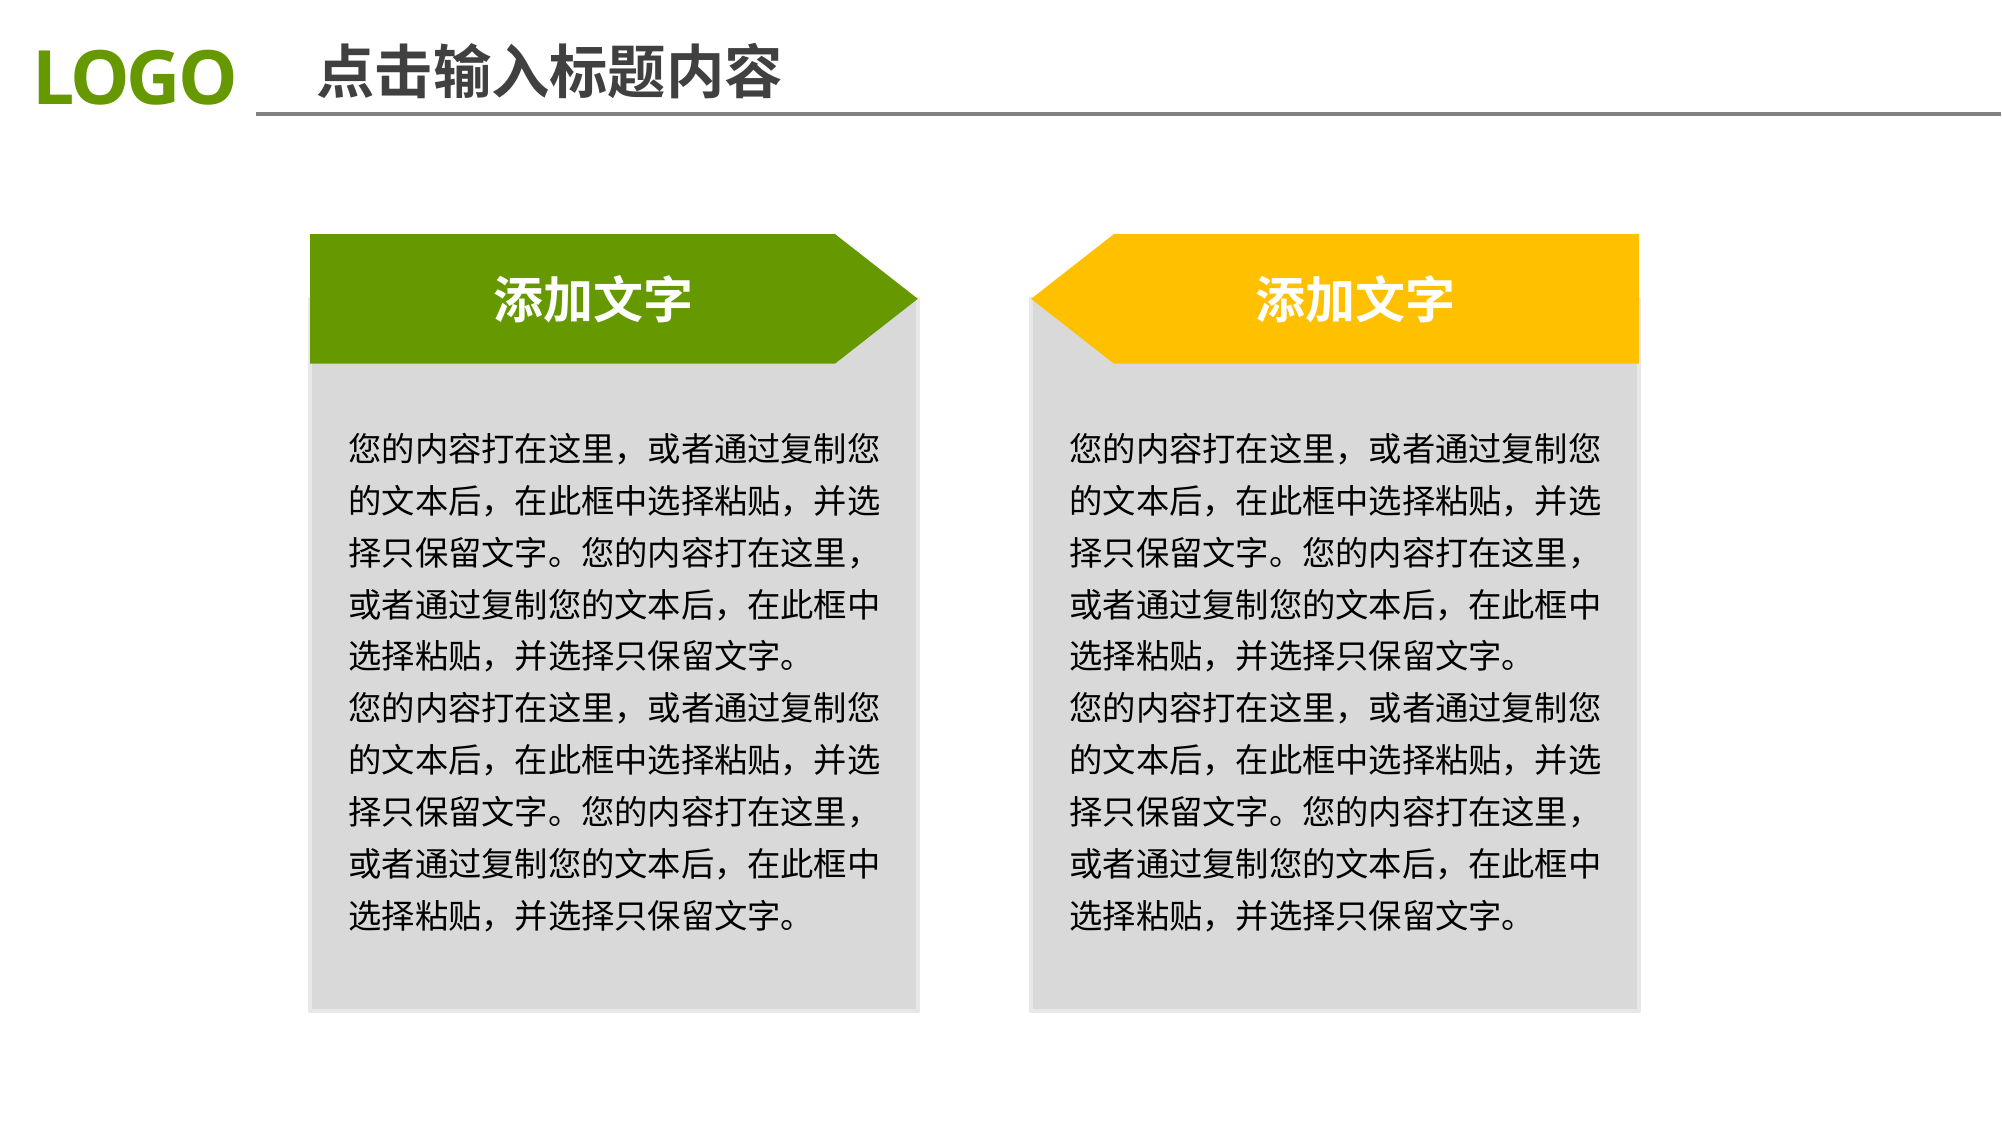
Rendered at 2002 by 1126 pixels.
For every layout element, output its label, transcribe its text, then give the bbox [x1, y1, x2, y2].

text_box 添加文字 [310, 234, 918, 364]
text_box 添加文字 [1031, 234, 1639, 364]
text_box 您的内容打在这里，或者通过复制您的文本后，在此框中选择粘贴，并选择只保留文字。您的内容打在这里，或者通过复制您的文本后，在此框中选择粘贴，并选择只保留文字。 您的内容打在这里，或者通过复制您的文本后，在此框中选择粘贴，并选择只保留文字。您的内容打在这里，或者通过复制您的文本后，在此框中选择粘贴，并选择只保留文字。 [1054, 408, 1639, 943]
text_box [1029, 297, 1641, 1013]
text_box 点击输入标题内容 [279, 27, 820, 113]
text_box [308, 297, 920, 1013]
text_box 您的内容打在这里，或者通过复制您的文本后，在此框中选择粘贴，并选择只保留文字。您的内容打在这里，或者通过复制您的文本后，在此框中选择粘贴，并选择只保留文字。 您的内容打在这里，或者通过复制您的文本后，在此框中选择粘贴，并选择只保留文字。您的内容打在这里，或者通过复制您的文本后，在此框中选择粘贴，并选择只保留文字。 [333, 408, 918, 943]
